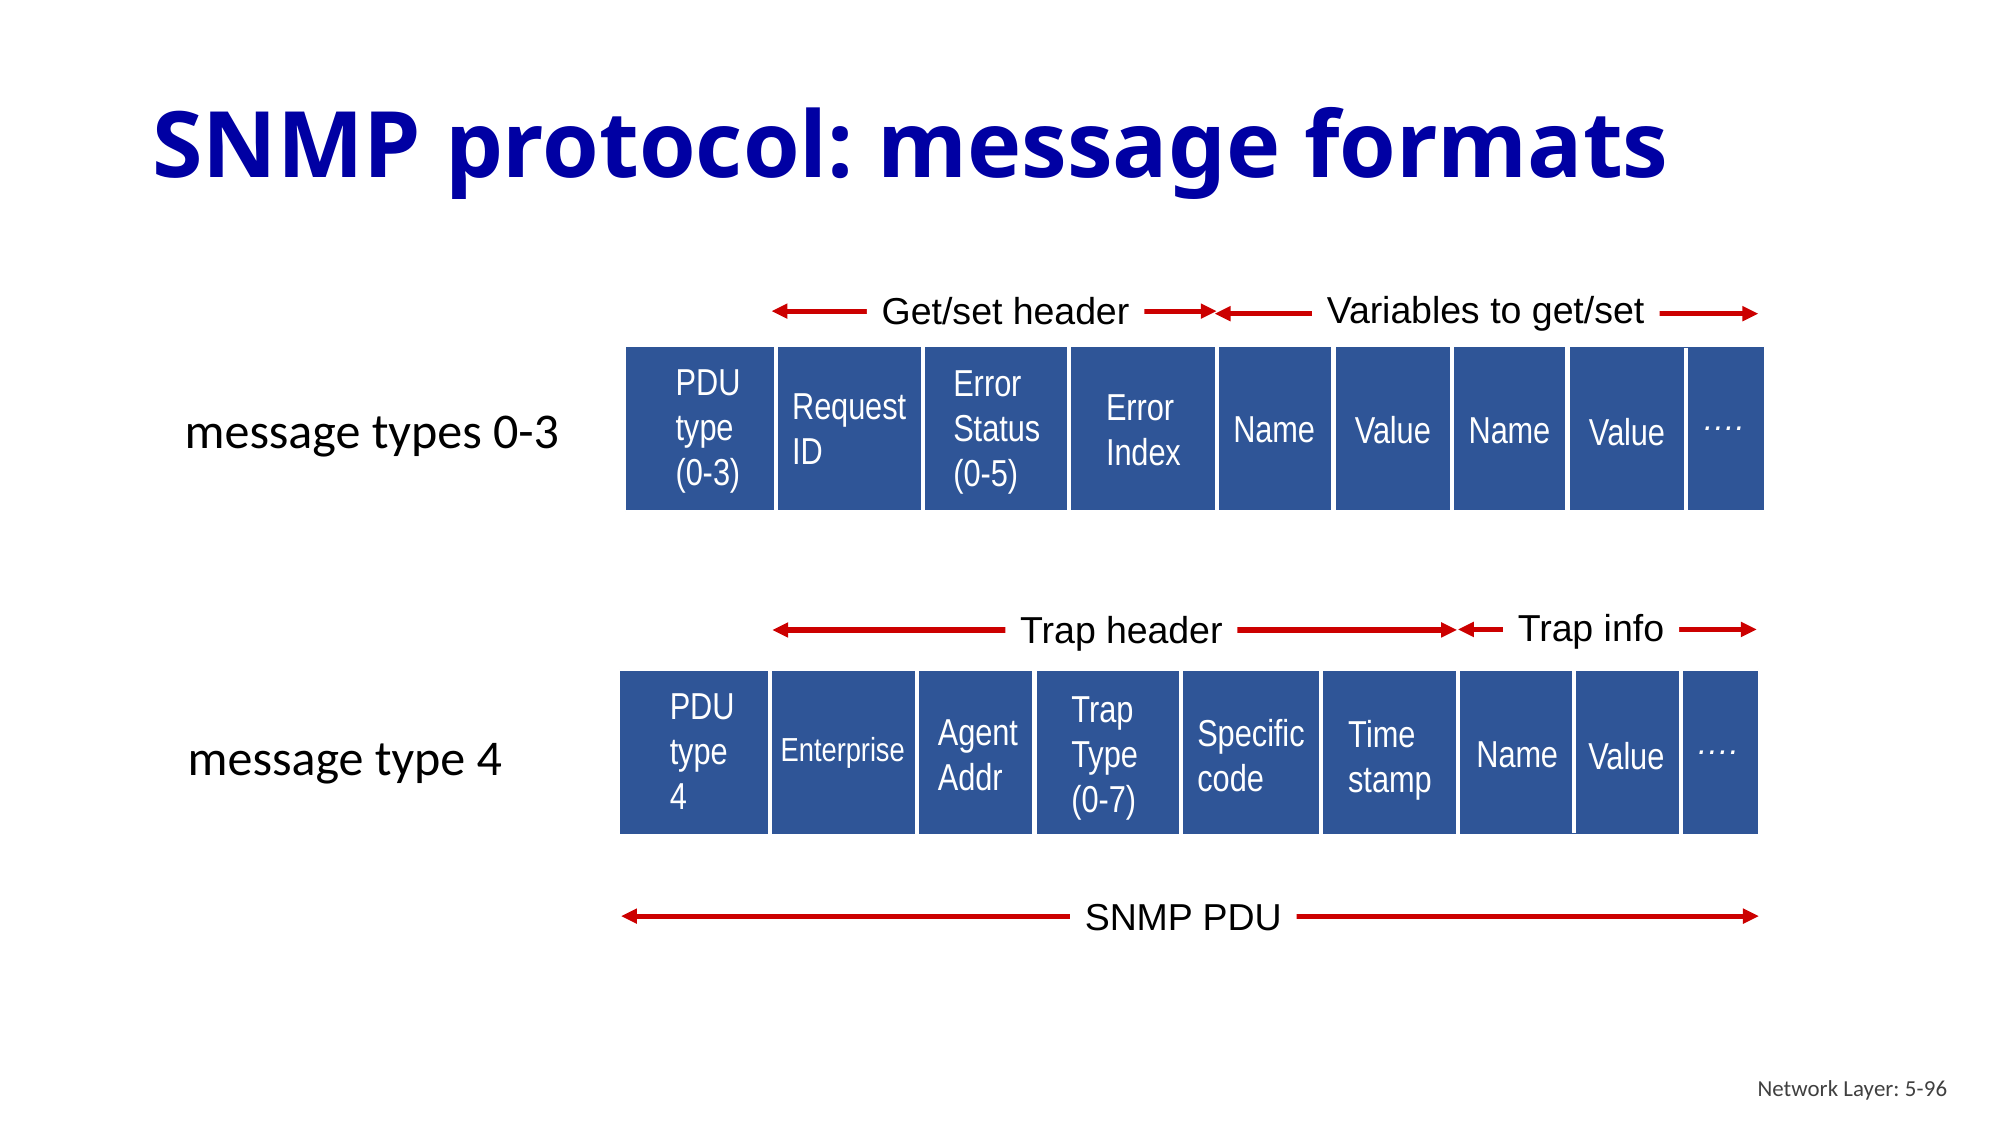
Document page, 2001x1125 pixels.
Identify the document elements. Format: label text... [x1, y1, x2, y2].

text_box Name [1453, 399, 1566, 459]
text_box Name [1218, 397, 1330, 458]
text_box …. [1688, 405, 1760, 445]
text_box Variables to get/set [1312, 314, 1660, 339]
text_box Error Index [1091, 375, 1196, 481]
text_box [625, 346, 921, 512]
text_box Get/set header [866, 312, 1145, 340]
text_box [925, 346, 1331, 512]
text_box Value [1339, 399, 1446, 459]
title SNMP protocol: message formats [137, 74, 1863, 221]
slide_number Network Layer: 5-96 [1512, 1056, 1963, 1117]
text_box Get/set header [866, 279, 1145, 311]
text_box PDU type (0-3) [660, 350, 756, 501]
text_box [171, 596, 1759, 839]
text_box Request ID [777, 374, 922, 480]
text_box SNMP PDU [1070, 885, 1297, 916]
text_box Error Status (0-5) [938, 351, 1056, 501]
text_box Value [1574, 400, 1680, 461]
text_box message types 0-3 [169, 391, 574, 466]
text_box Variables to get/set [1312, 279, 1660, 313]
text_box [1336, 346, 1450, 512]
text_box SNMP PDU [1070, 917, 1297, 946]
text_box [1454, 346, 1765, 512]
